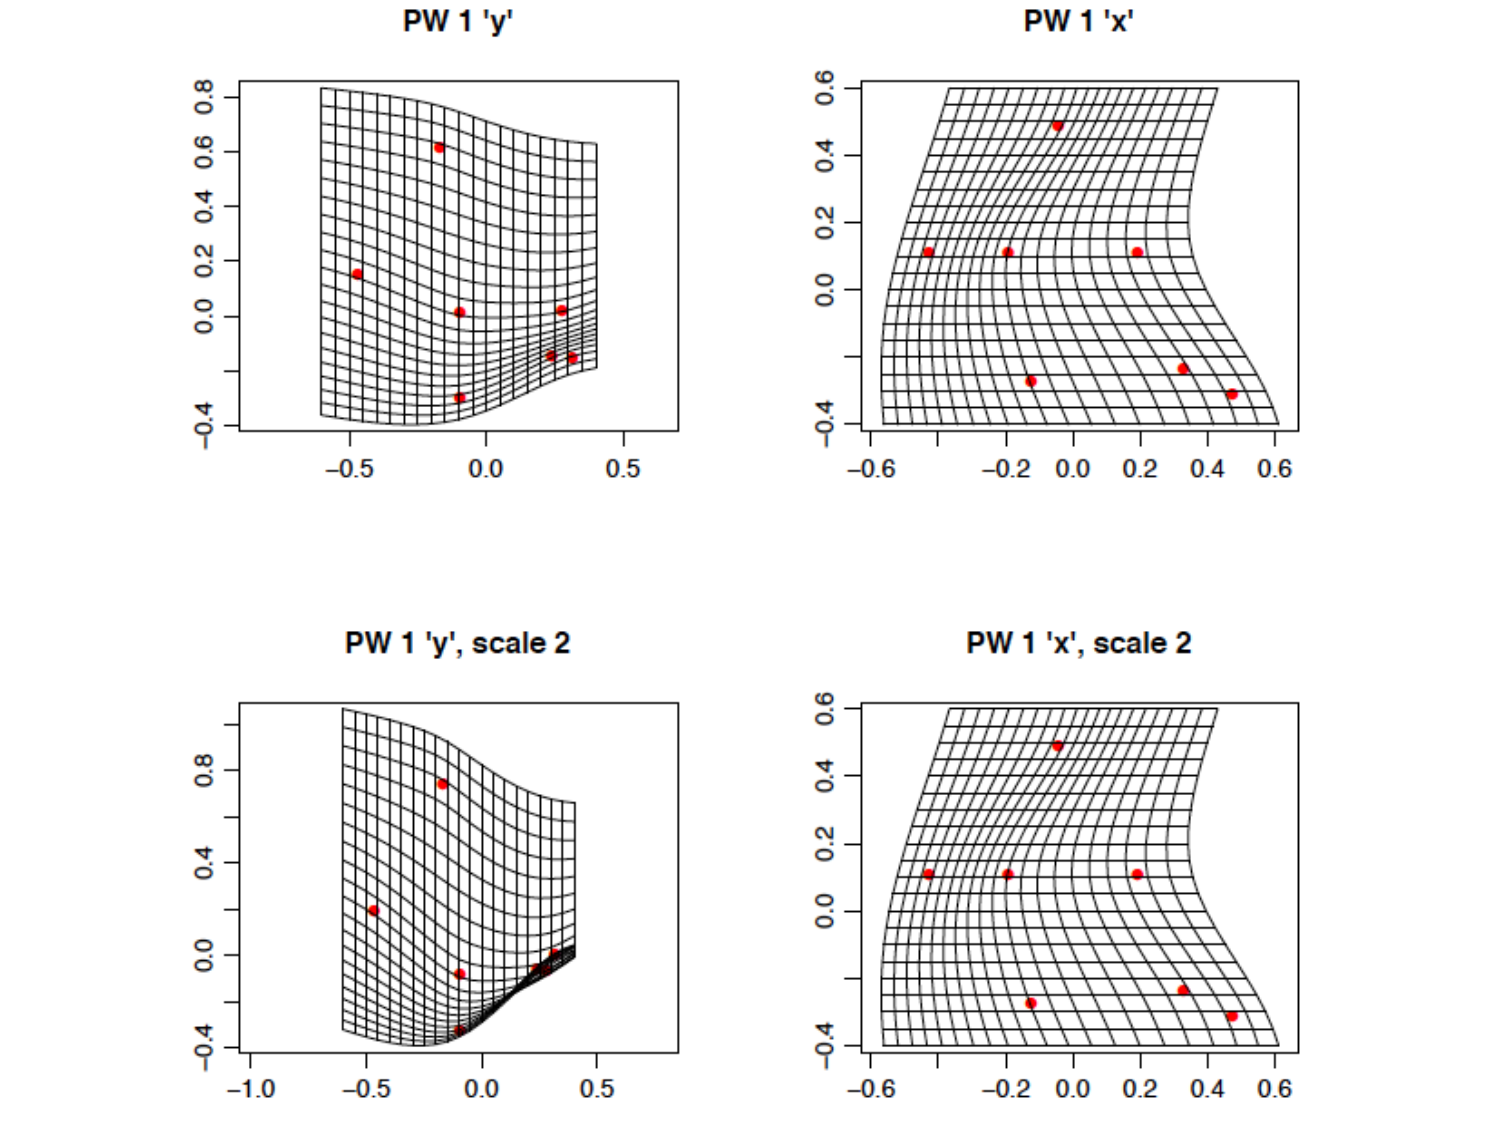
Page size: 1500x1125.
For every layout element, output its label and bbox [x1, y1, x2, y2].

picture [170, 0, 1327, 1125]
